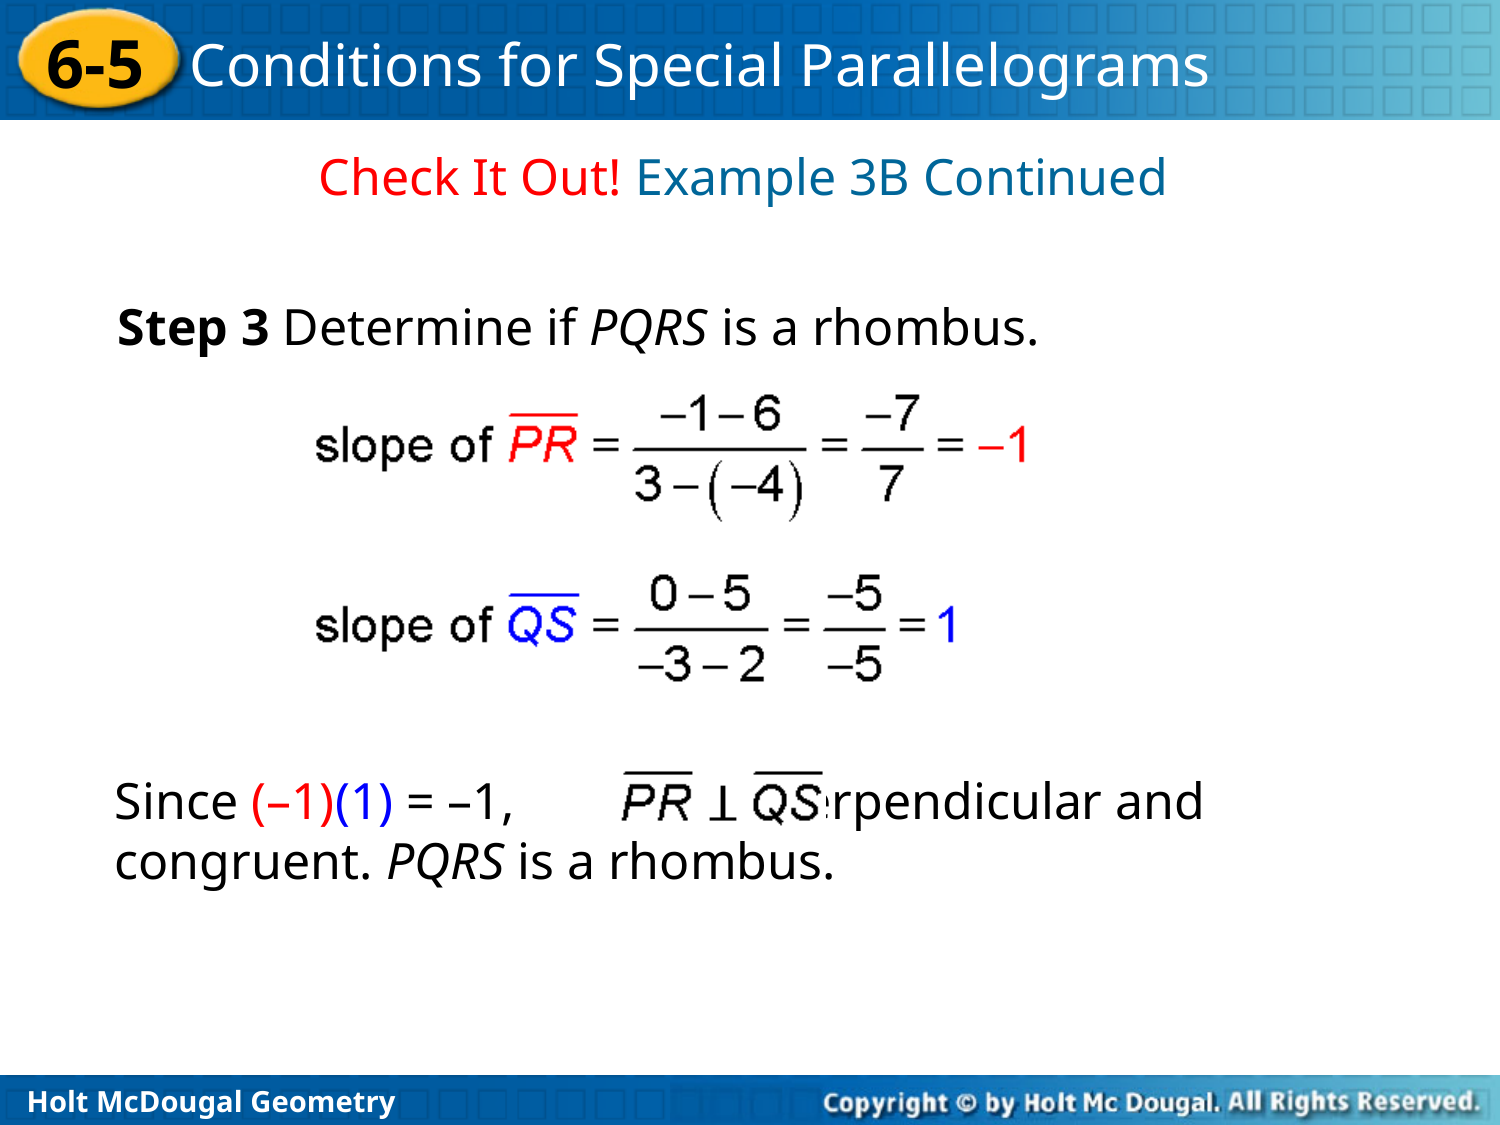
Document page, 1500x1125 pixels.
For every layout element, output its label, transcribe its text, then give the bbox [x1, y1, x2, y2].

text_box Step 3 Determine if PQRS is a rhombus. [103, 287, 1056, 363]
text_box Check It Out! Example 3B Continued [0, 137, 1500, 213]
picture [0, 1075, 1500, 1125]
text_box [99, 762, 1338, 898]
picture [312, 566, 959, 688]
picture [312, 387, 1029, 526]
picture [0, 0, 1500, 120]
